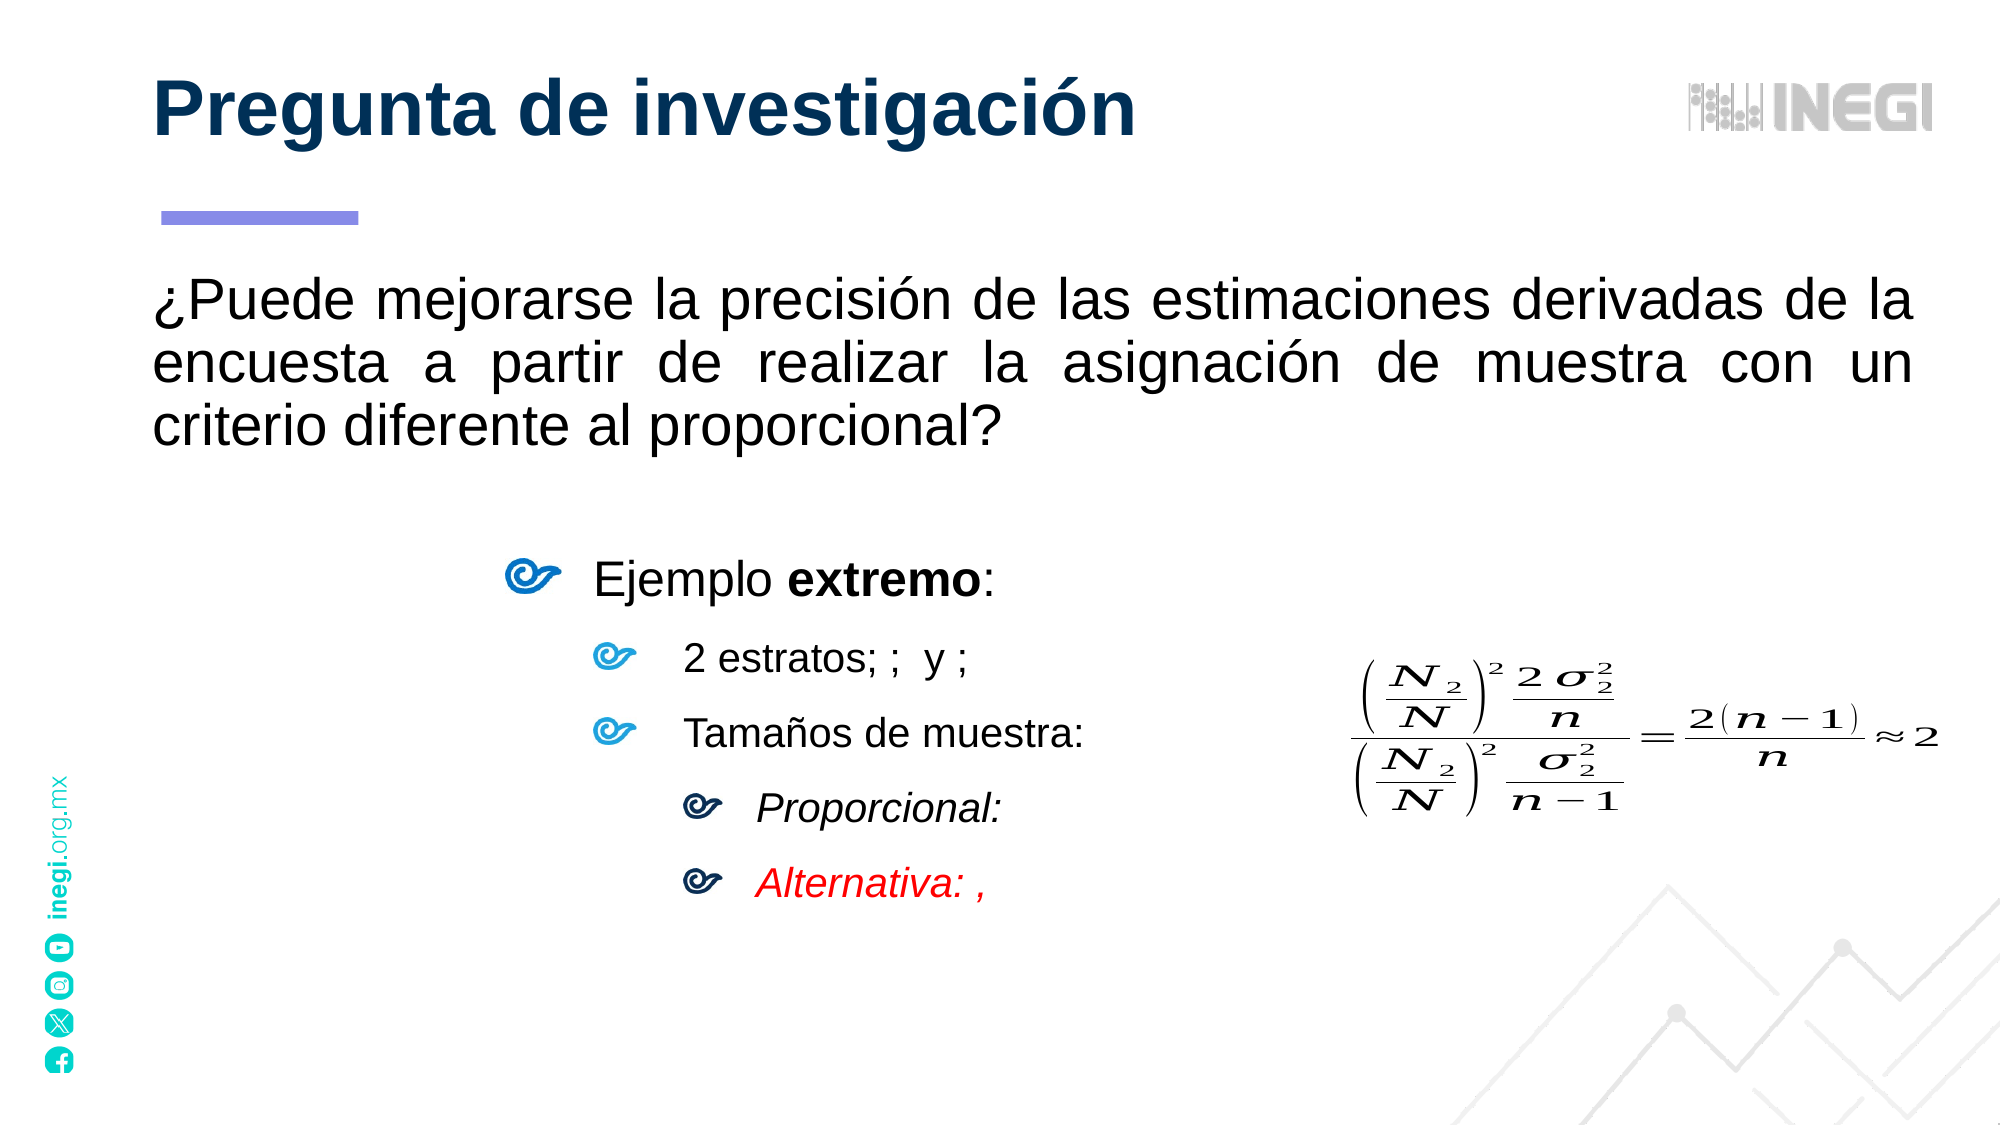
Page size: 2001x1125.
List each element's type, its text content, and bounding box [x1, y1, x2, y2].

picture [683, 868, 723, 894]
list ¿Puede mejorarse la precisión de las estimaciones derivadas de la encuesta a partir de realizar la asignación de muestra con un criterio diferente al proporcional? [137, 261, 1932, 981]
title Pregunta de investigación [137, 19, 1625, 200]
picture [683, 793, 723, 819]
picture [593, 642, 637, 670]
picture [593, 717, 637, 745]
picture [505, 558, 562, 594]
